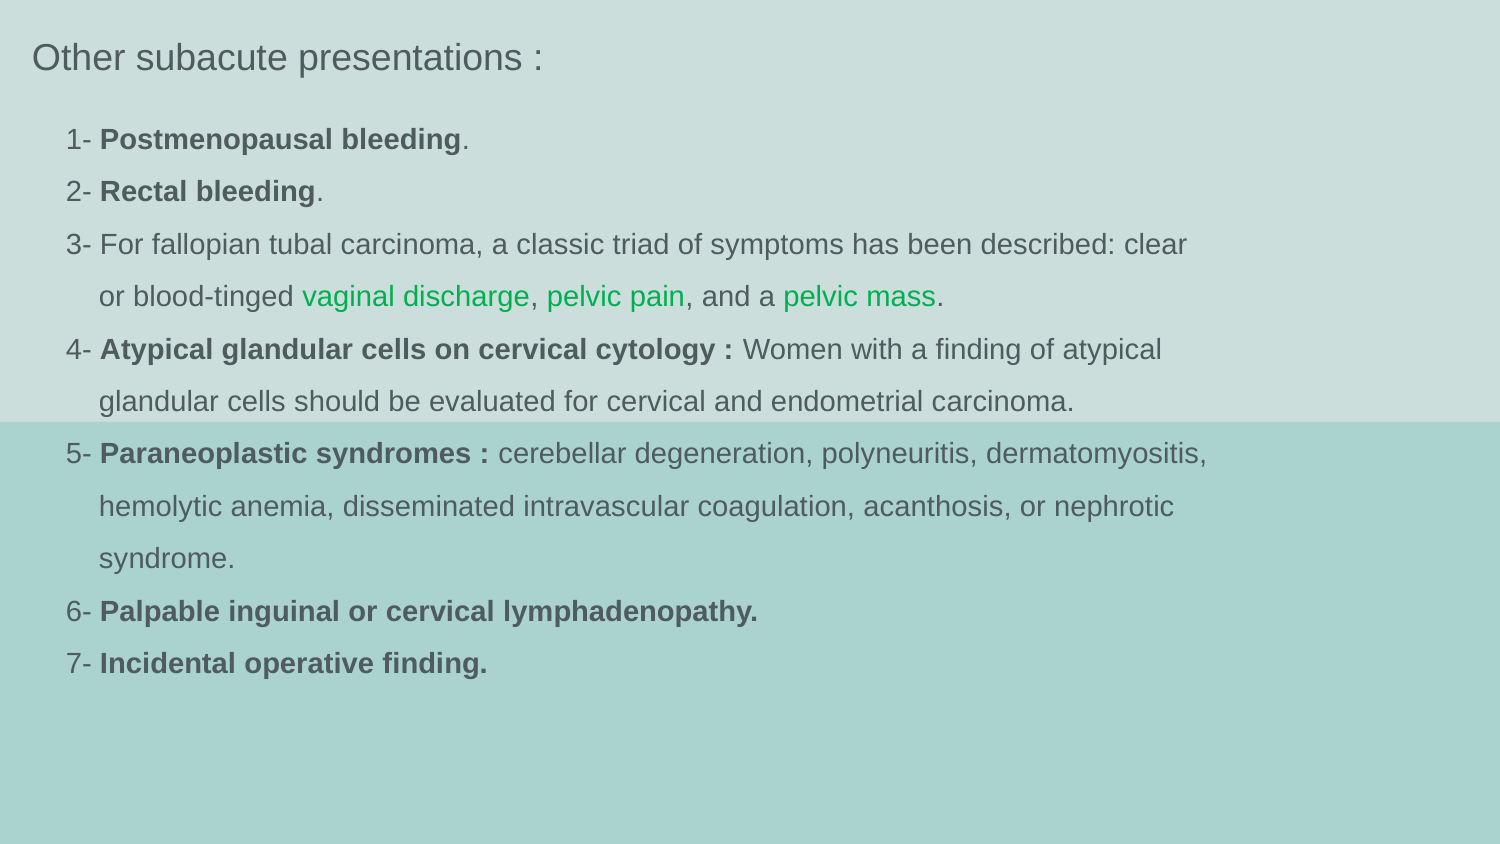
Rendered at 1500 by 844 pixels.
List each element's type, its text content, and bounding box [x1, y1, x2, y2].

text_box 1- Postmenopausal bleeding. 2- Rectal bleeding. 3- For fallopian tubal carcinoma, a classic triad of symptoms has been described: clear or blood-tinged vaginal discharge, pelvic pain, and a pelvic mass. 4- Atypical glandular cells on cervical cytology : Women with a finding of atypical glandular cells should be evaluated for cervical and endometrial carcinoma. 5- Paraneoplastic syndromes : cerebellar degeneration, polyneuritis, dermatomyositis, hemolytic anemia, disseminated intravascular coagulation, acanthosis, or nephrotic syndrome. 6- Palpable inguinal or cervical lymphadenopathy. 7- Incidental operative finding. [51, 95, 1447, 740]
text_box Other subacute presentations : [17, 25, 691, 131]
